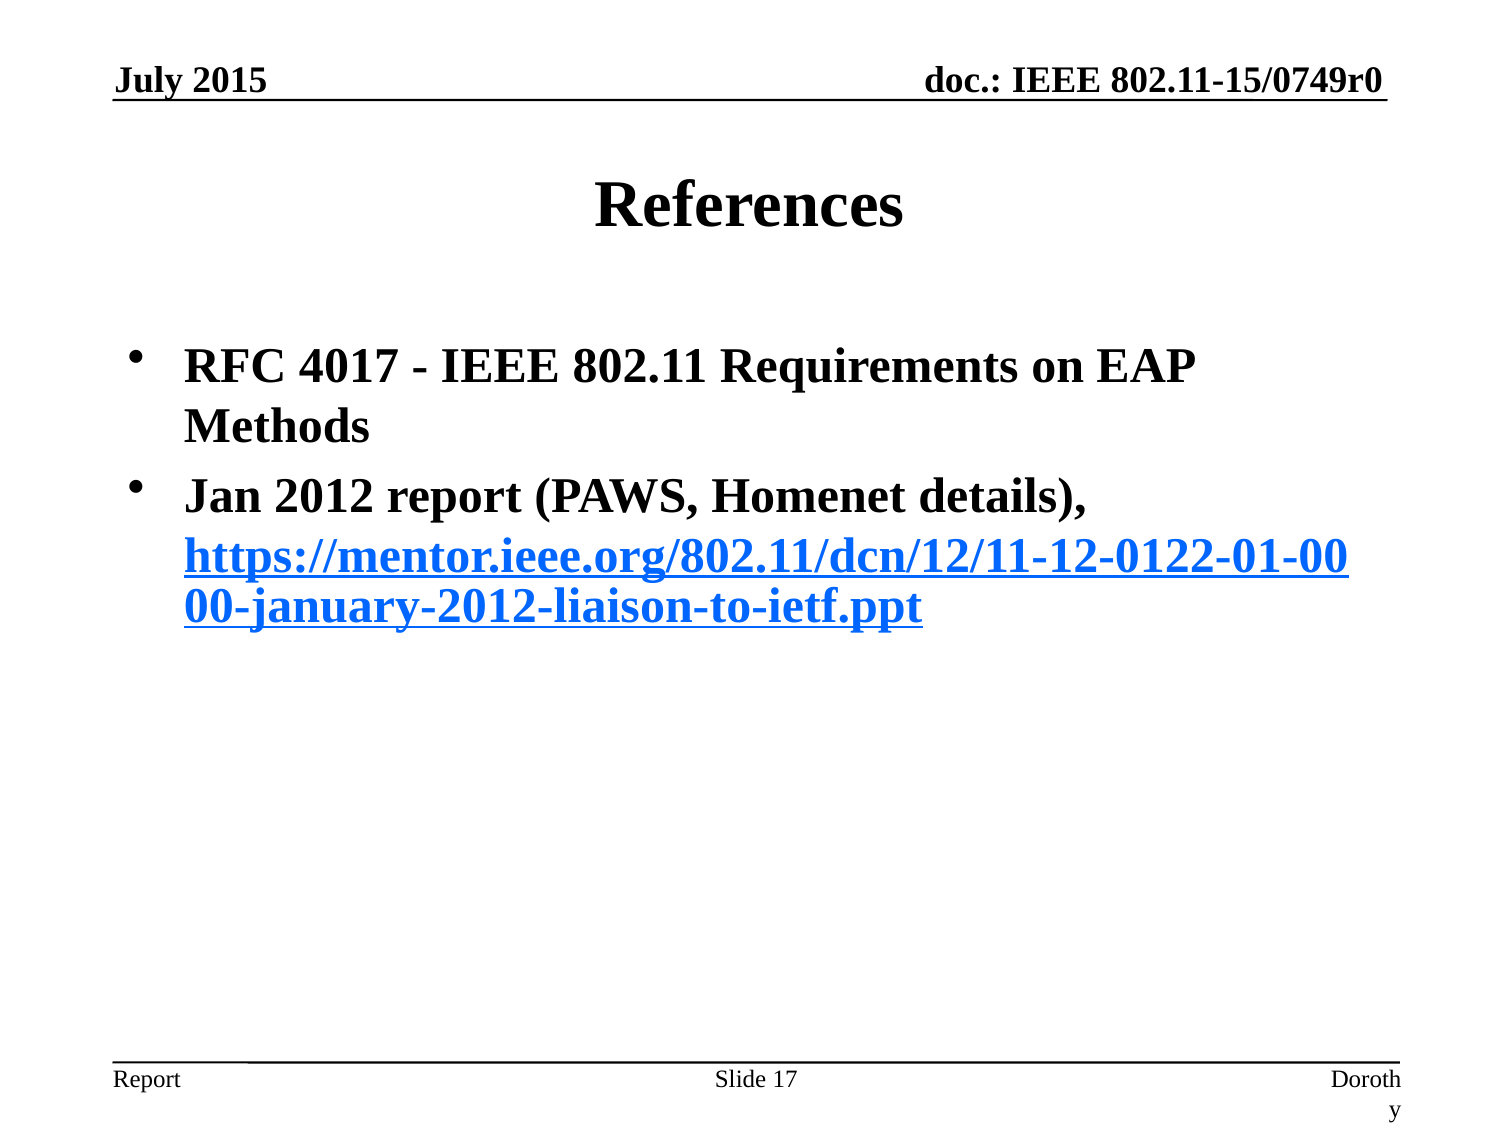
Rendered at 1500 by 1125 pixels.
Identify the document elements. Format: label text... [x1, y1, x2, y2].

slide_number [114, 54, 425, 100]
slide_number Slide 17 [712, 1062, 800, 1093]
title References [112, 112, 1388, 288]
footer Dorothy Stanley, HP-Aruba Networks [1325, 1062, 1402, 1093]
list RFC 4017 - IEEE 802.11 Requirements on EAP Methods Jan 2012 report (PAWS, Homenet details), https://mentor.ieee.org/802.11/dcn/12/11-12-0122-01-0000-january-2012-liaison-to-ietf.ppt [112, 324, 1388, 1000]
